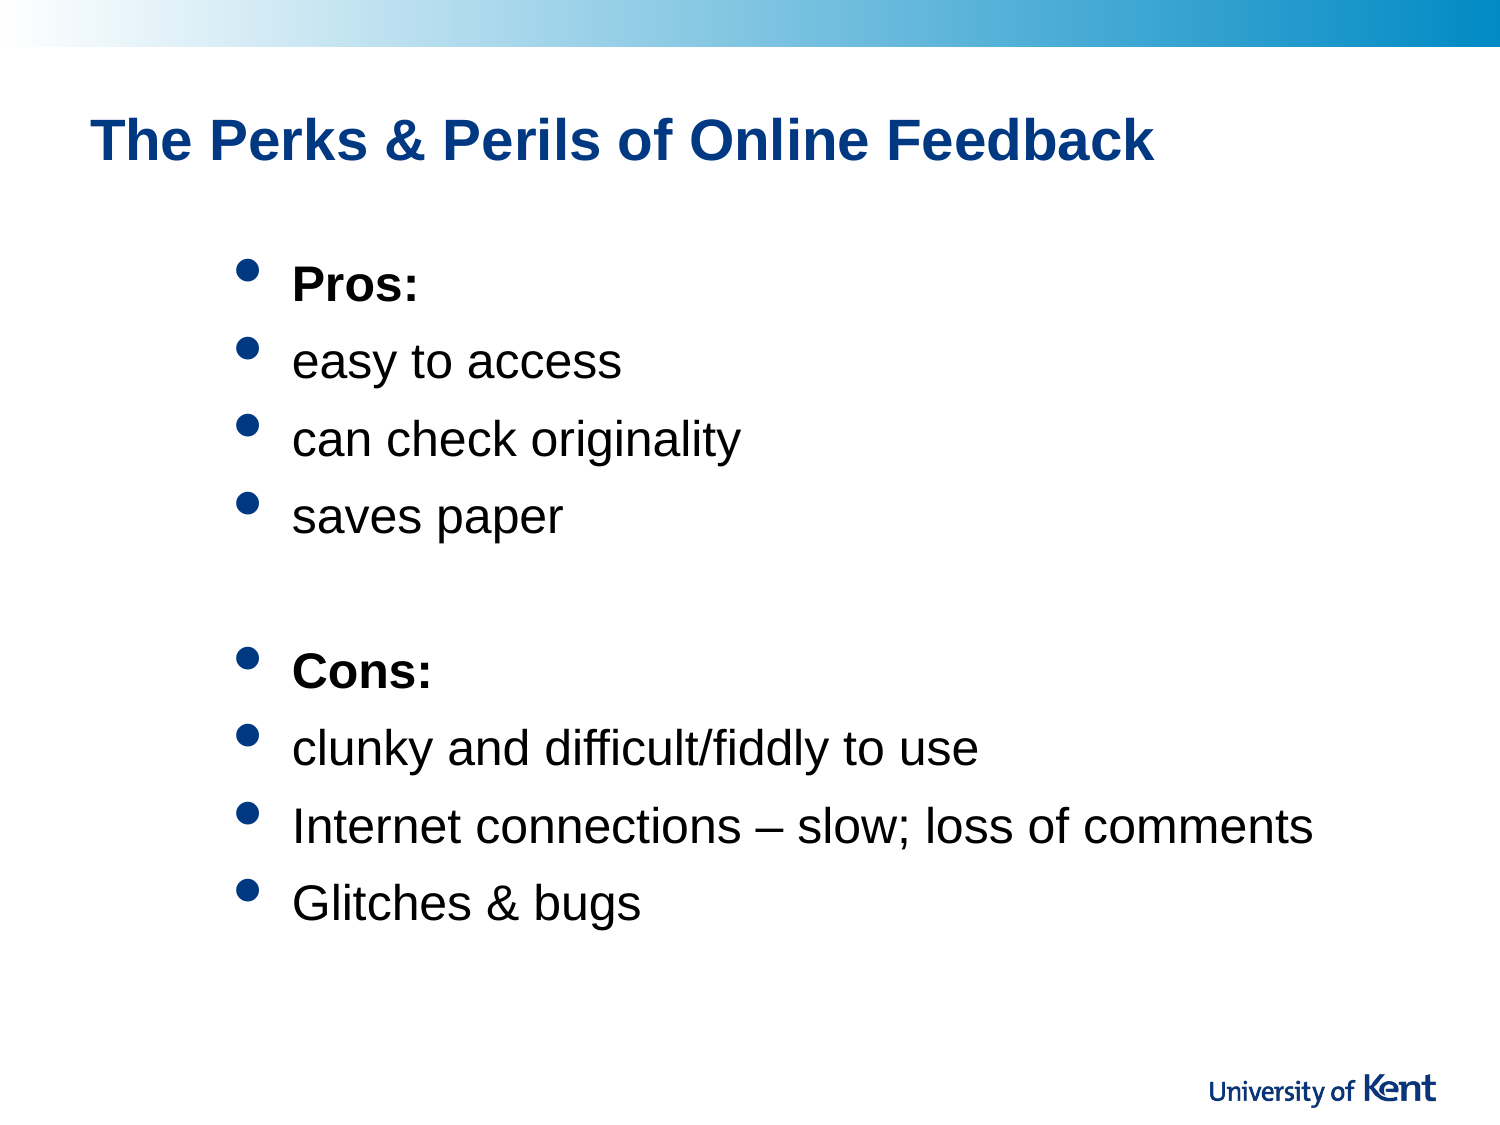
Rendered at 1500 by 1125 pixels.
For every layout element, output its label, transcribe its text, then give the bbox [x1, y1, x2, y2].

list Pros: easy to access can check originality saves paper Cons: clunky and difficult/fiddly to use Internet connections – slow; loss of comments Glitches & bugs [218, 243, 1365, 1047]
picture [1210, 1074, 1436, 1108]
title The Perks & Perils of Online Feedback [75, 90, 1436, 185]
picture [1400, 0, 1404, 47]
